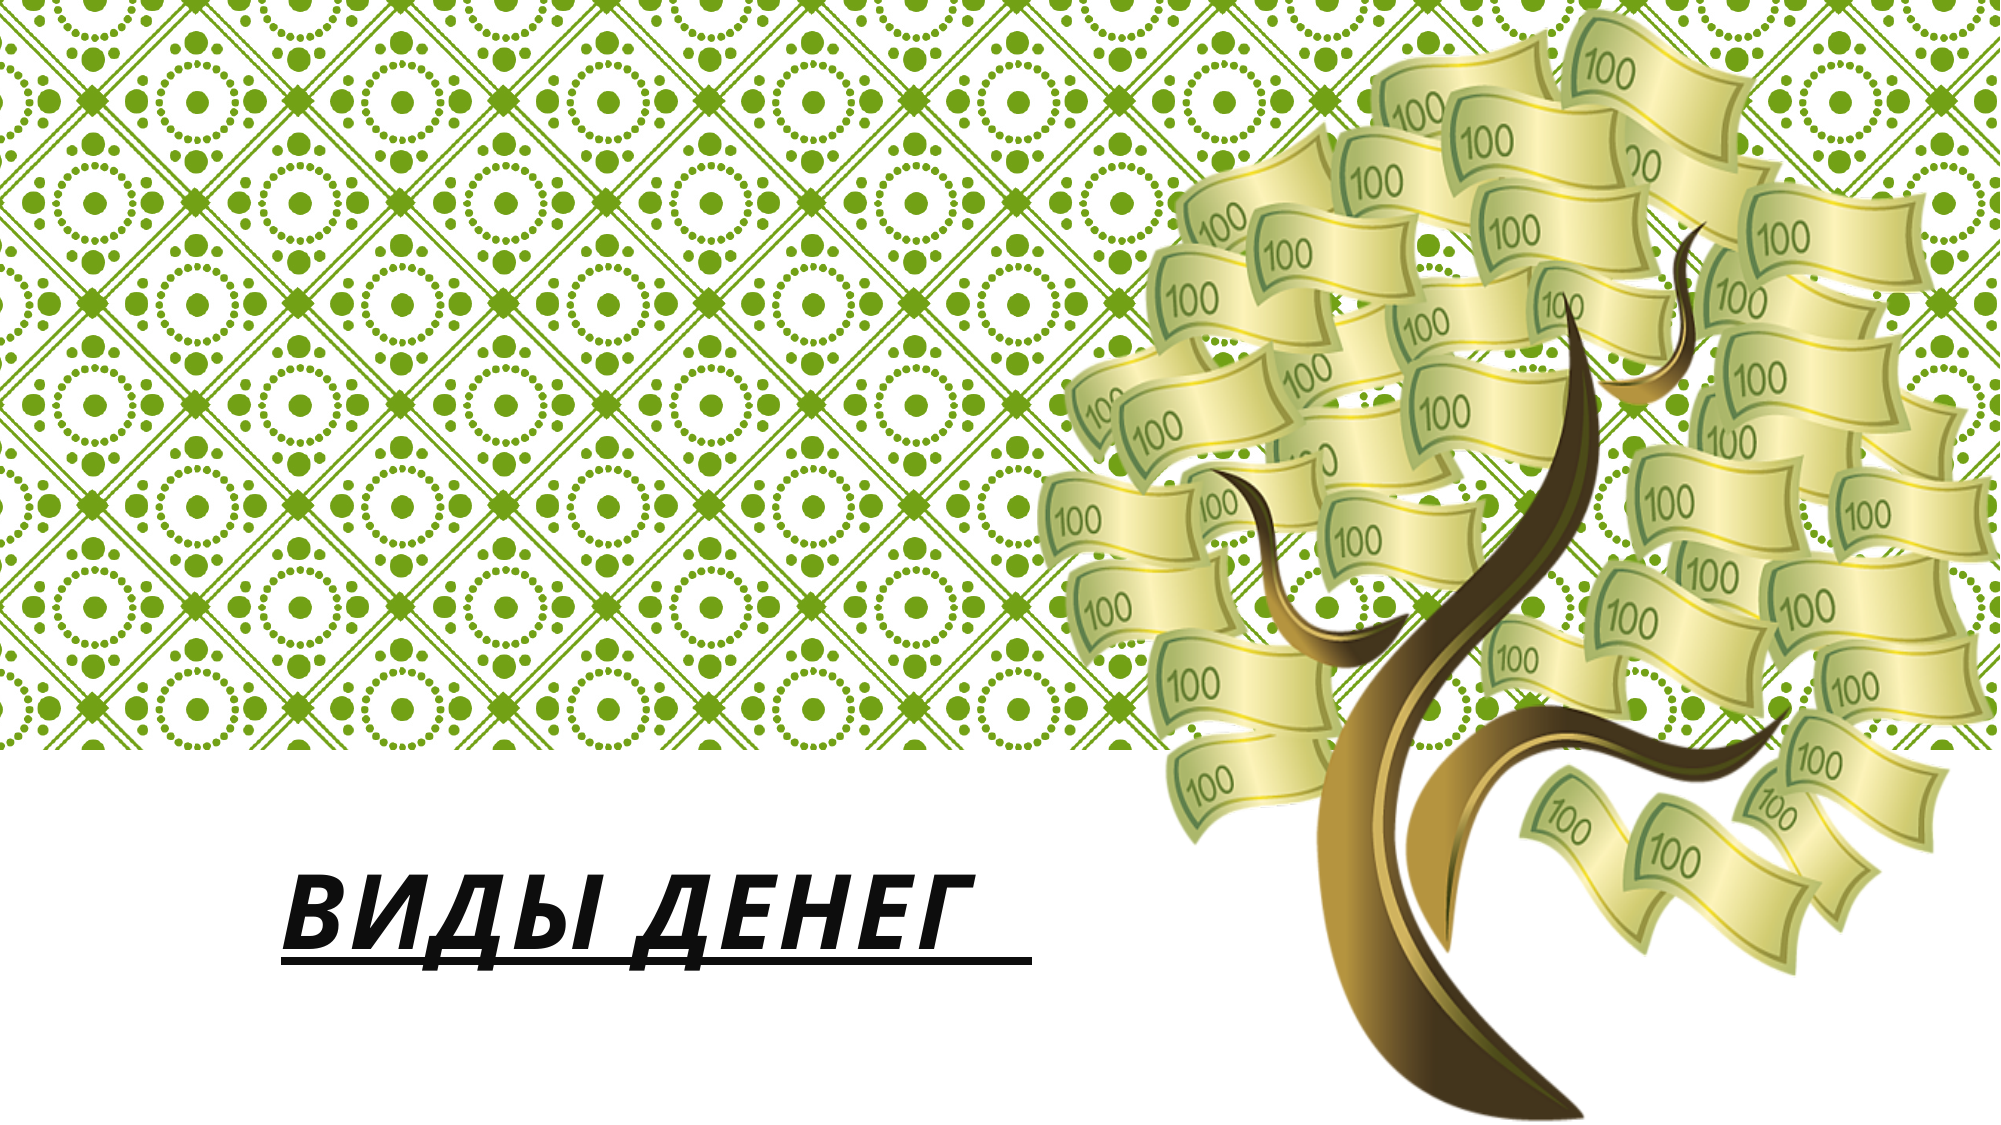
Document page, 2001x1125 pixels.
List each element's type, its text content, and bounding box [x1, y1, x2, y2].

title Виды денег [0, 799, 1030, 1040]
picture [1037, 0, 2000, 1125]
